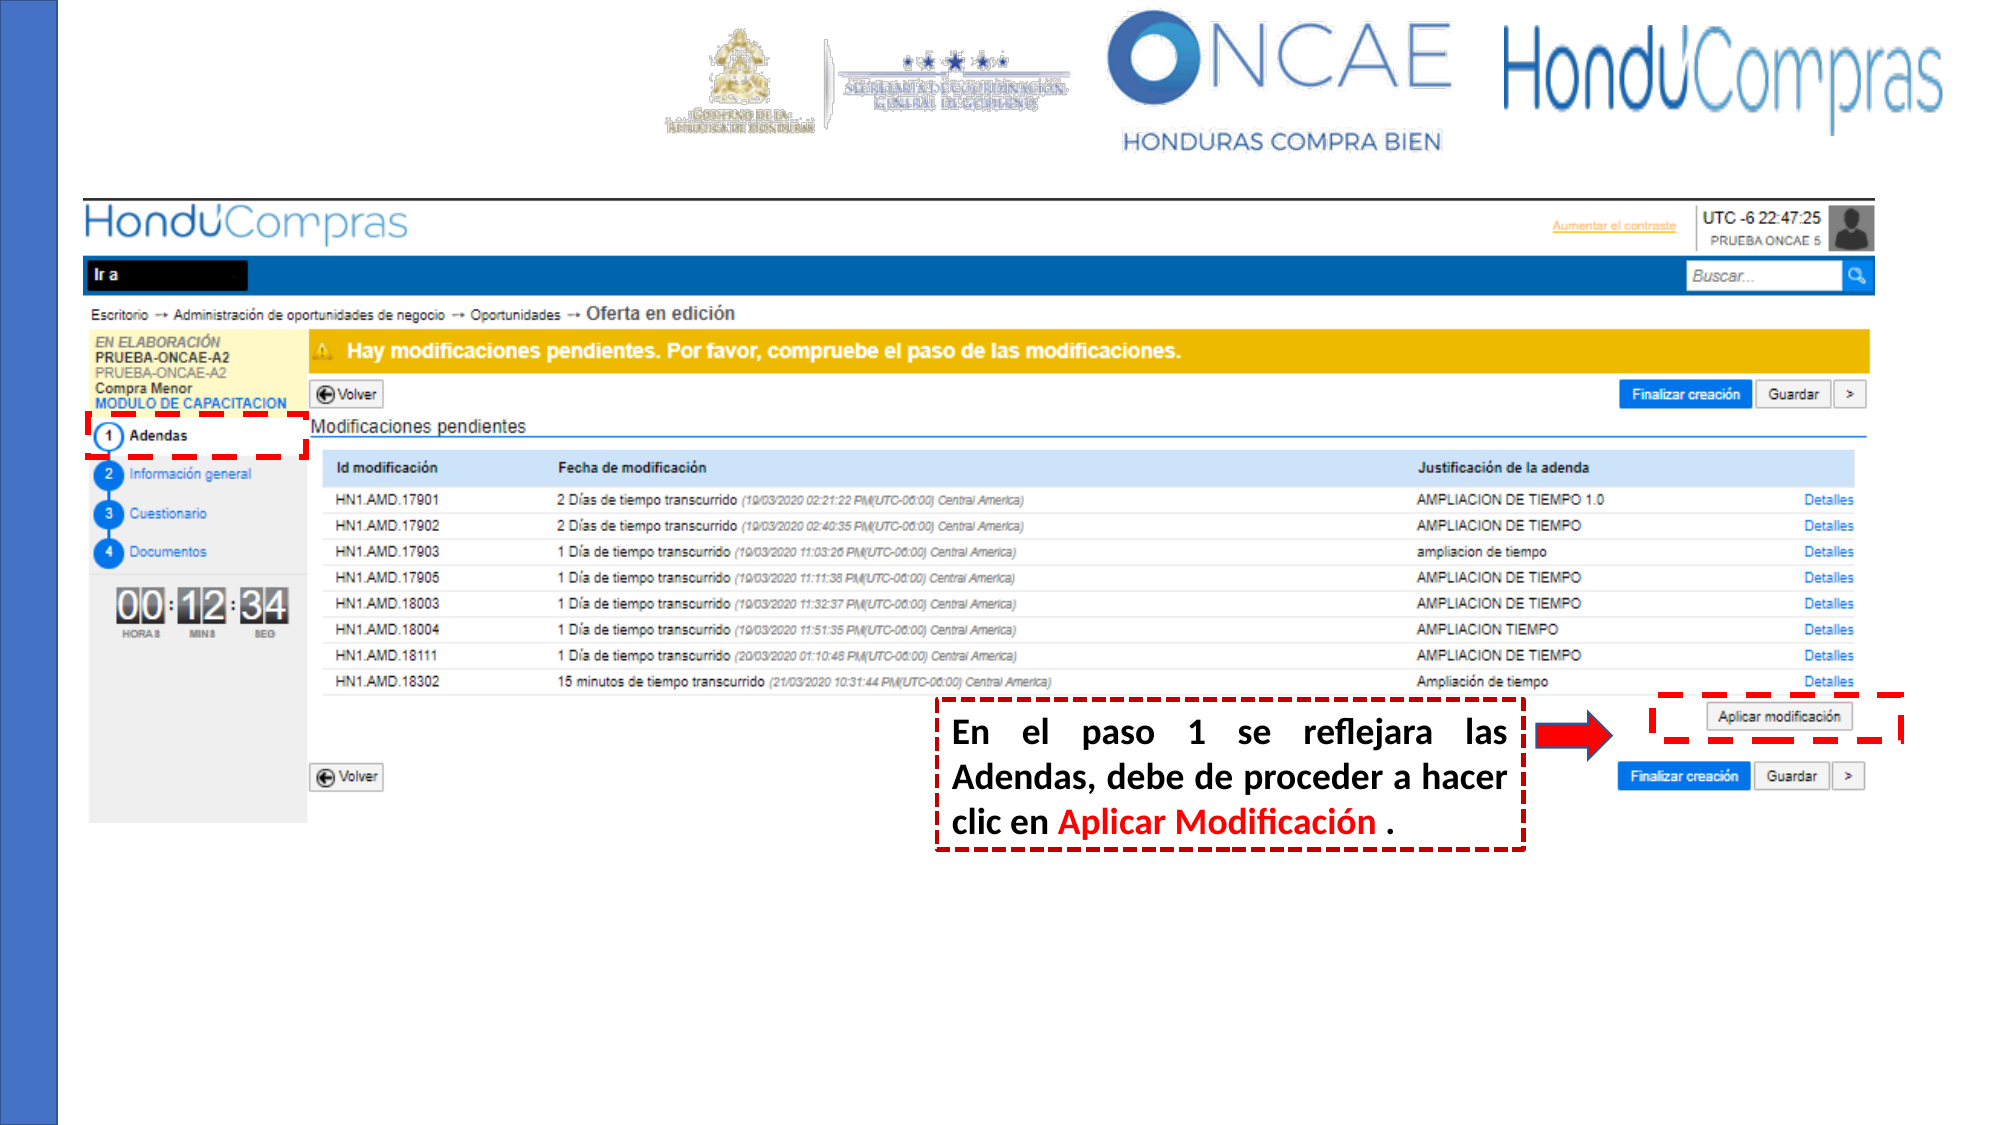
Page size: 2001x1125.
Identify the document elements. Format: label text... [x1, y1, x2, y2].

text_box [0, 0, 58, 1125]
picture [83, 186, 1875, 823]
picture [596, 0, 1944, 162]
text_box En el paso 1 se reflejara las Adendas, debe de proceder a hacer clic en Aplicar Modificación . [937, 823, 1524, 850]
text_box [1875, 694, 1902, 741]
